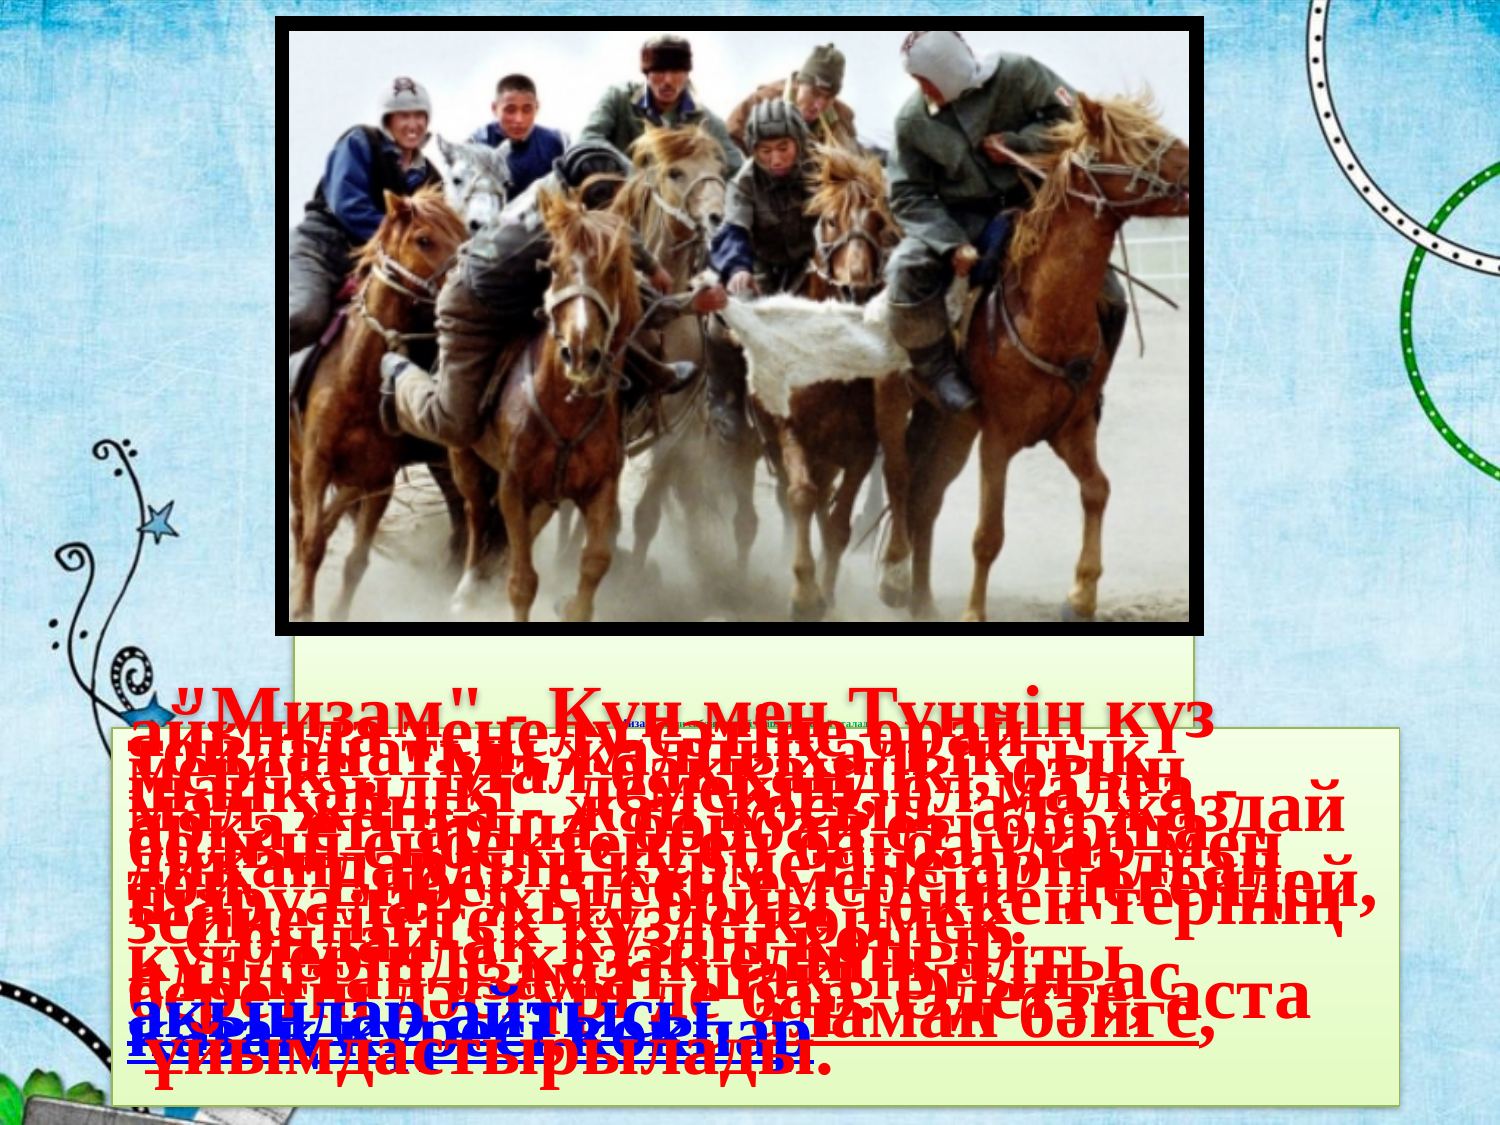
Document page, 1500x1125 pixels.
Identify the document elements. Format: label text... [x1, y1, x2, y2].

list "Мизам" - Күн мен Түннің күз айында теңелу сәтіне орай тойланатын жалпыхалықтық мереке. "Мал баққандікі, отын шапқандікі" демекші, ол малға - мал, жанға - жан қосып, ала жаздай арқа еті арша, борбай еті борша болып еңбектенген бағбандар мен диқандардың құрметіне арналған той. "Еңбек етсең емерсің" дегендей, шаруалар жыл бойы төккен терінің зейнетін тек күзде көрмек. Сондай-ақ күздің қоңыр күндерінде қазақ елінің алты алаштан азамат шақыртып, ас беретін дәстүрі де бар. Әдетте, аста ақындар айтысы, аламан бәйге, қазақ күресі,көкпар ұйымдастырылады. [111, 727, 1400, 1107]
title "Мизам"]яяғни сабантой кей өңірлерде солай аталады [293, 636, 1195, 725]
picture [0, 0, 1500, 1125]
